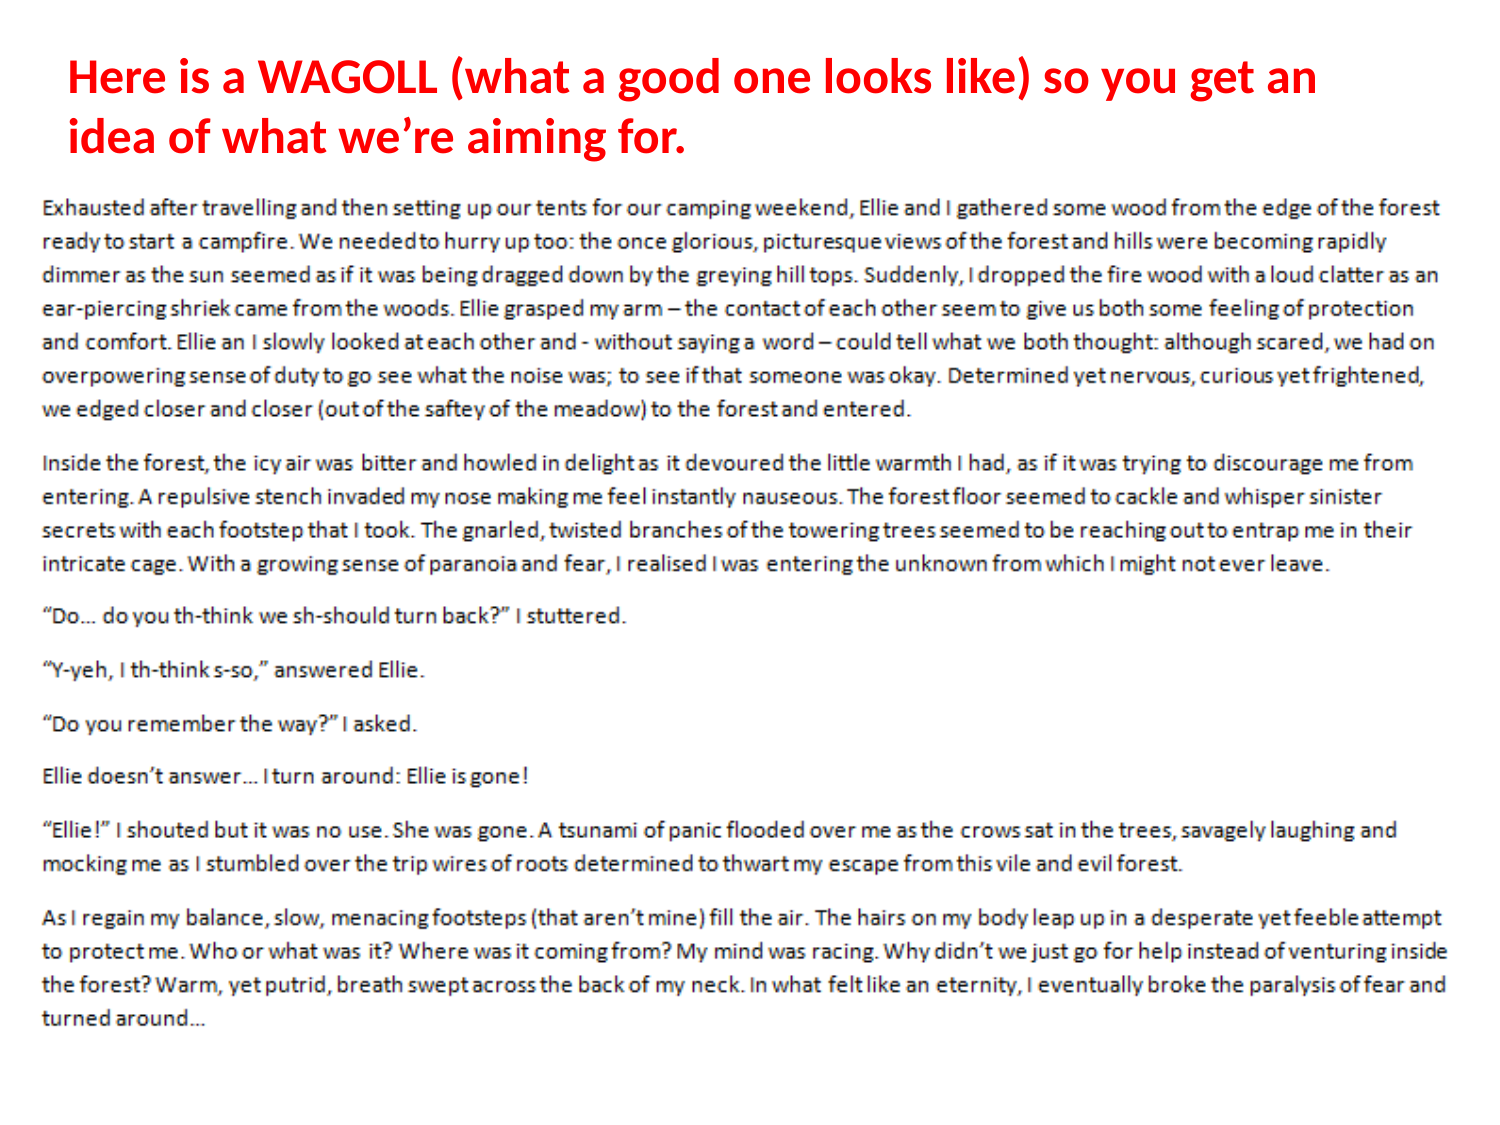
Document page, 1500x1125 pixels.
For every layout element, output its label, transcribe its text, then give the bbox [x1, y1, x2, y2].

picture [6, 172, 1497, 1059]
text_box Here is a WAGOLL (what a good one looks like) so you get an idea of what we’re aiming for. [53, 36, 1341, 171]
